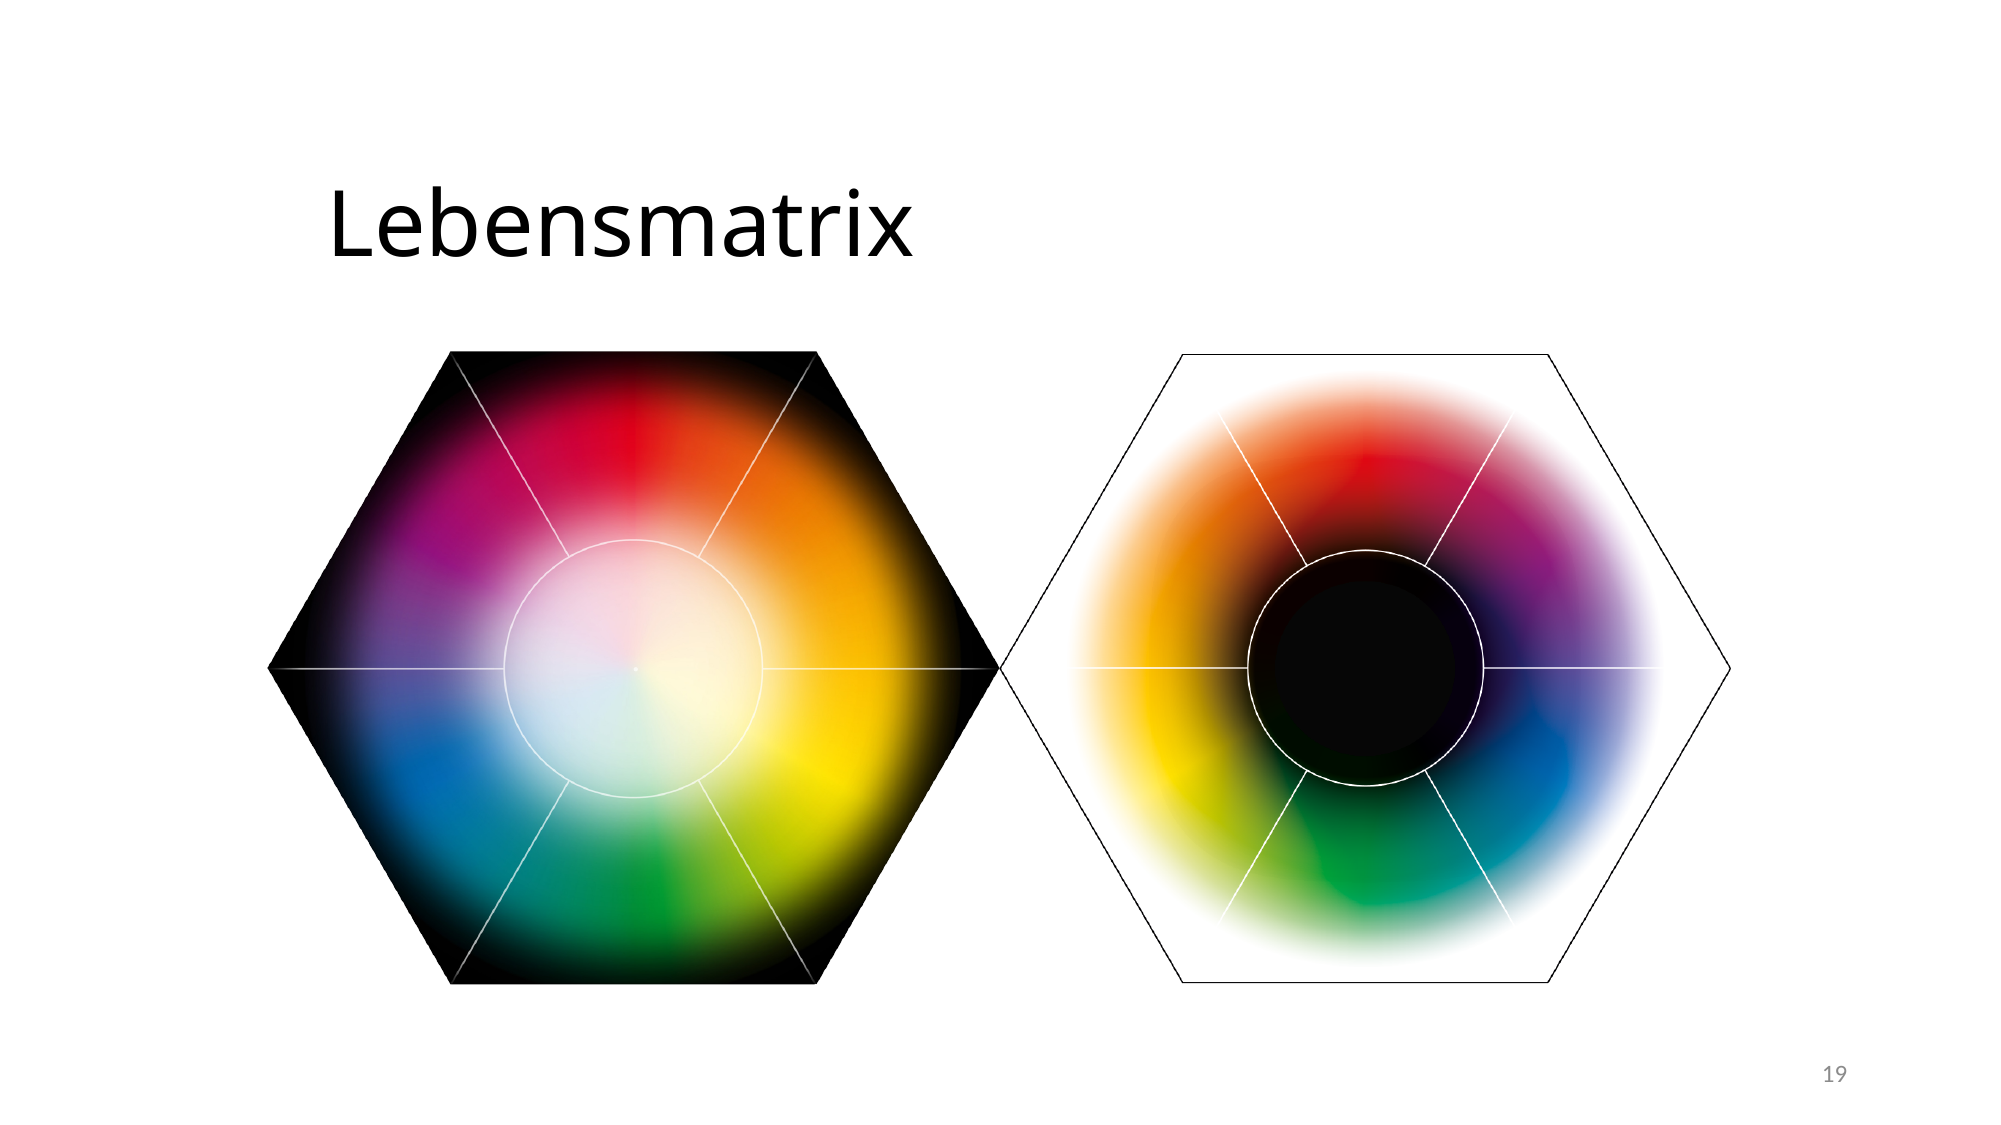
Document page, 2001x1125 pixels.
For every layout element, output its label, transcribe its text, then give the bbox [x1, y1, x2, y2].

picture [0, 286, 1731, 1052]
title Lebensmatrix [311, 147, 1587, 300]
slide_number 19 [1412, 1042, 1863, 1103]
